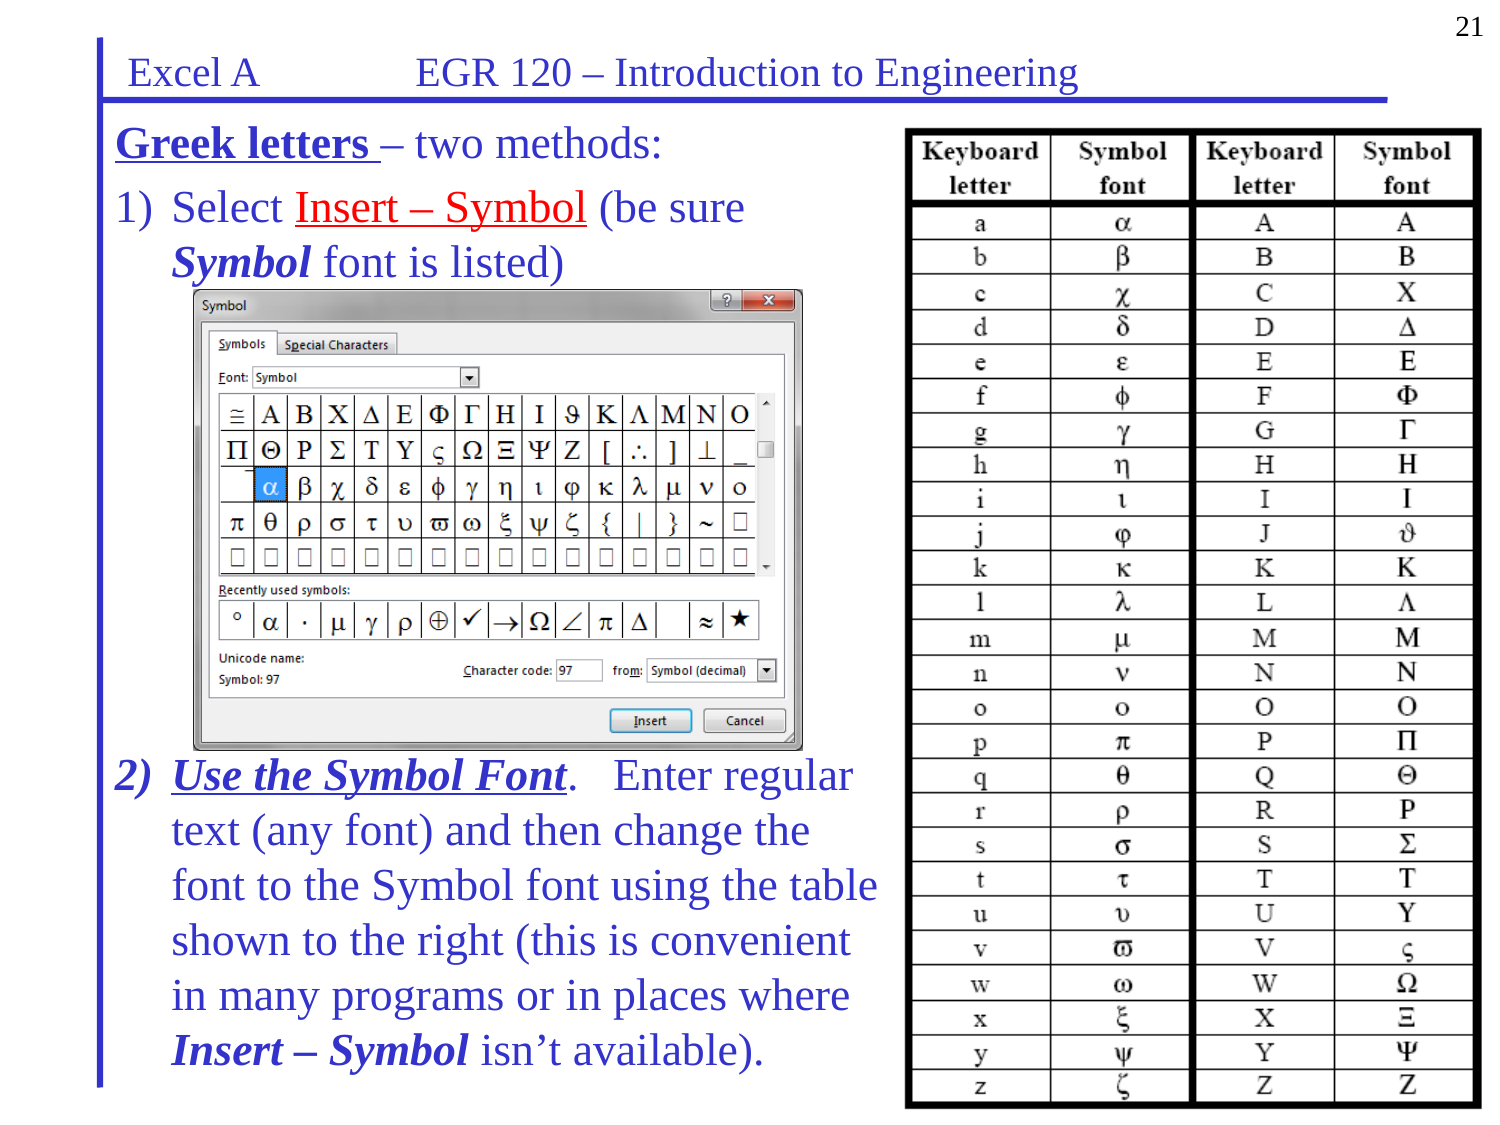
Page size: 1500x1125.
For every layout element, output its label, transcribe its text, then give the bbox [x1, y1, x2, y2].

picture [193, 289, 803, 751]
slide_number 21 [1187, 0, 1500, 75]
picture [880, 105, 1500, 1125]
text_box Greek letters – two methods: Select Insert – Symbol (be sure Symbol font is listed) Use the Symbol Font. Enter regular text (any font) and then change the font to the Symbol font using the table shown to the right (this is convenient in many programs or in places where Insert – Symbol isn’t available). [99, 104, 881, 1125]
text_box Excel A EGR 120 – Introduction to Engineering [112, 37, 1288, 88]
